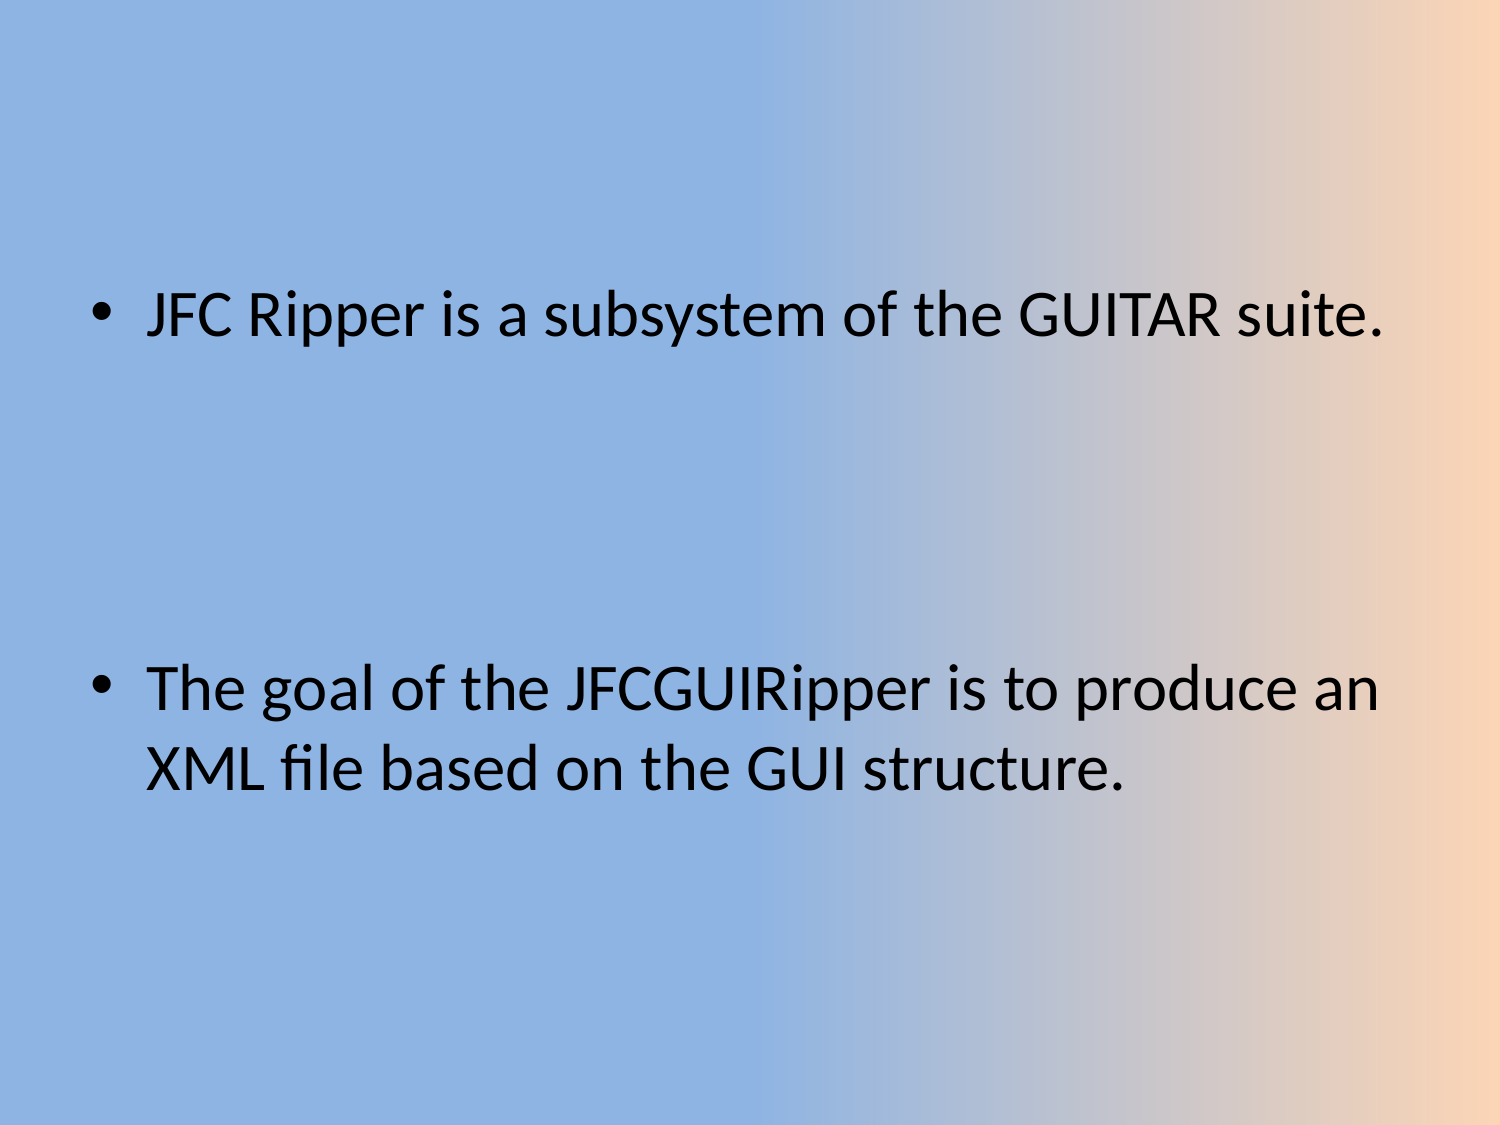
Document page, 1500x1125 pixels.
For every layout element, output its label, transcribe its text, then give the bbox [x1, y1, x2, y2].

list JFC Ripper is a subsystem of the GUITAR suite. The goal of the JFCGUIRipper is to produce an XML file based on the GUI structure. [75, 262, 1425, 1005]
